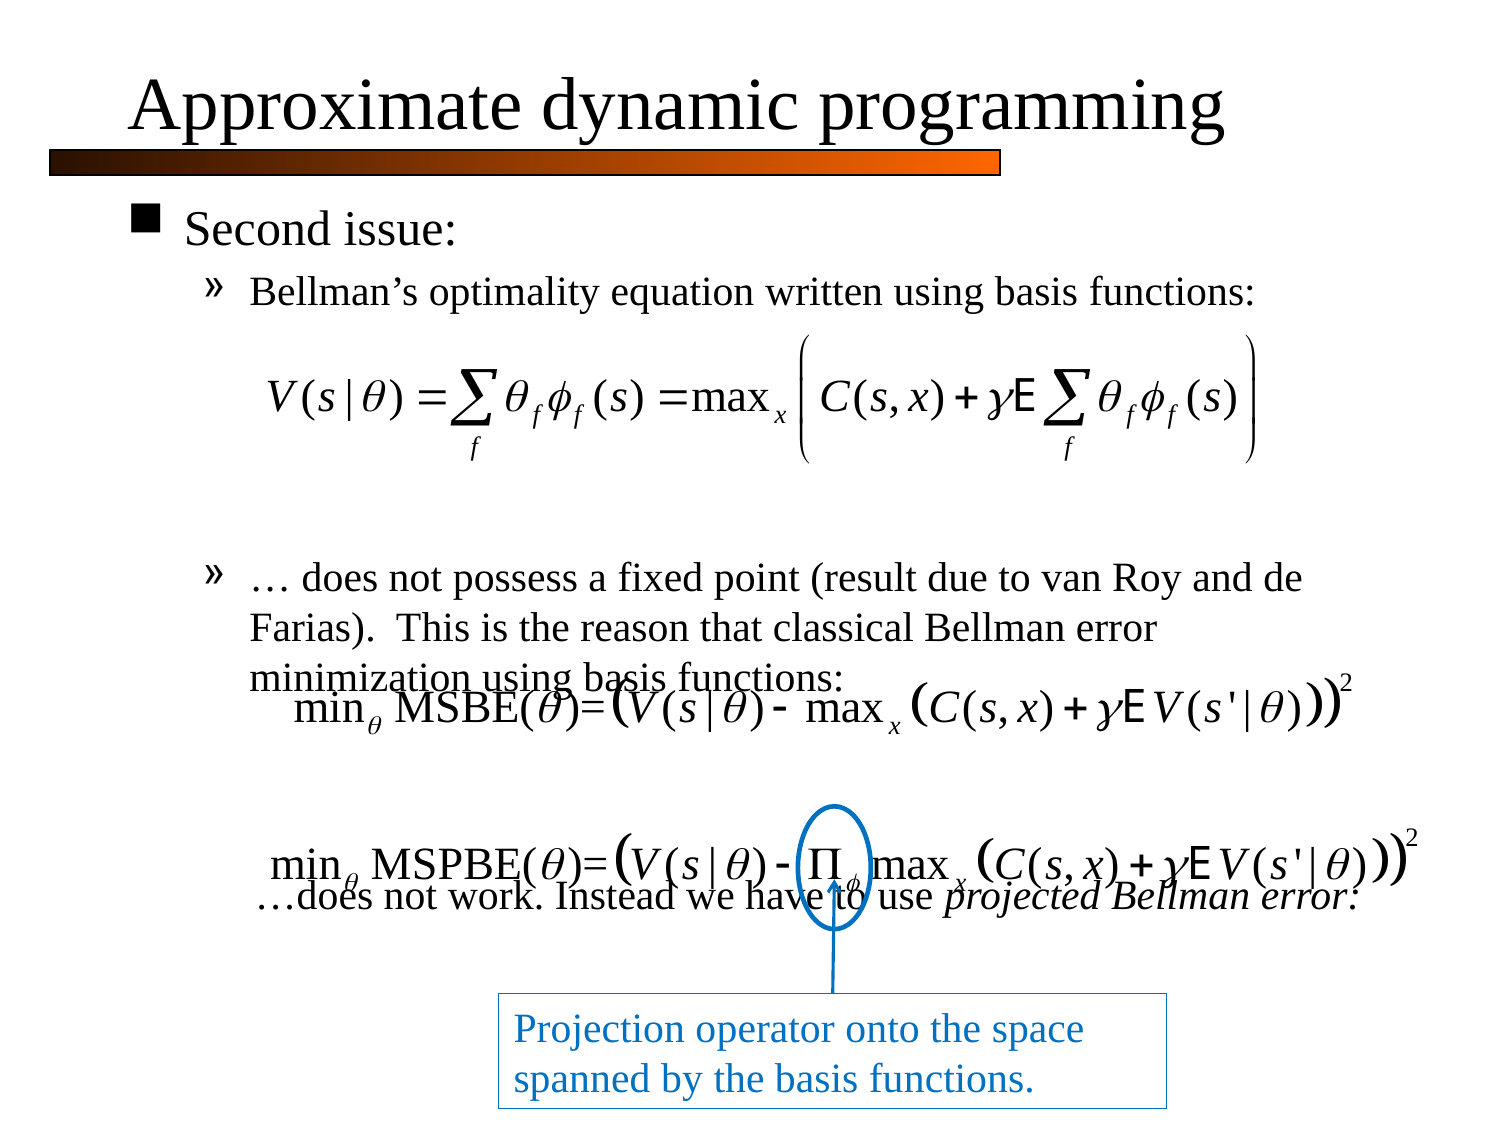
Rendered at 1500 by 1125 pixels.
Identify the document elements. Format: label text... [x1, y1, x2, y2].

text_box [262, 326, 1271, 474]
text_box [263, 817, 493, 911]
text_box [286, 661, 1364, 751]
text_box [498, 806, 1167, 1111]
title Approximate dynamic programming [112, 50, 1388, 150]
list Second issue: Bellman’s optimality equation written using basis functions: … does not possess a fixed point (result due to van Roy and de Farias). This is the reason that classical Bellman error minimization using basis functions: …does not work. Instead we have to use projected Bellman error: [112, 187, 1388, 1000]
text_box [1172, 817, 1429, 911]
